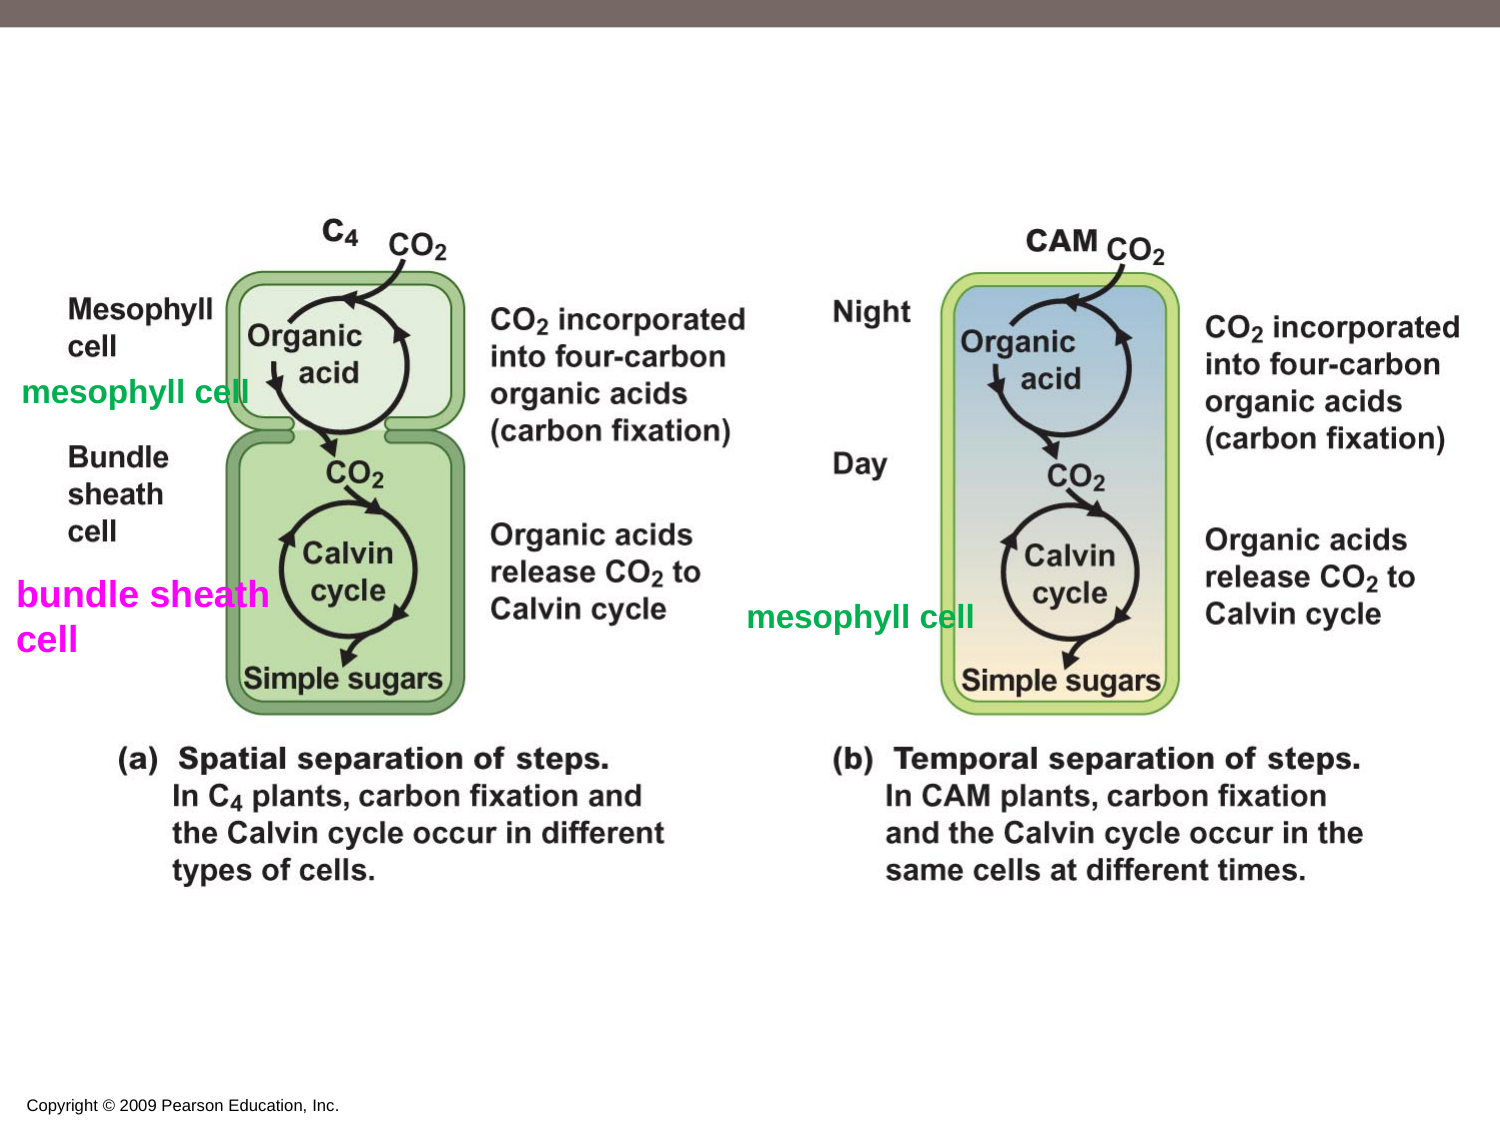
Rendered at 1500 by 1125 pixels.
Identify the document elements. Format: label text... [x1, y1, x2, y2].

text_box mesophyll cell [6, 362, 57, 418]
picture [62, 212, 1465, 889]
text_box bundle sheath cell [1, 562, 57, 668]
